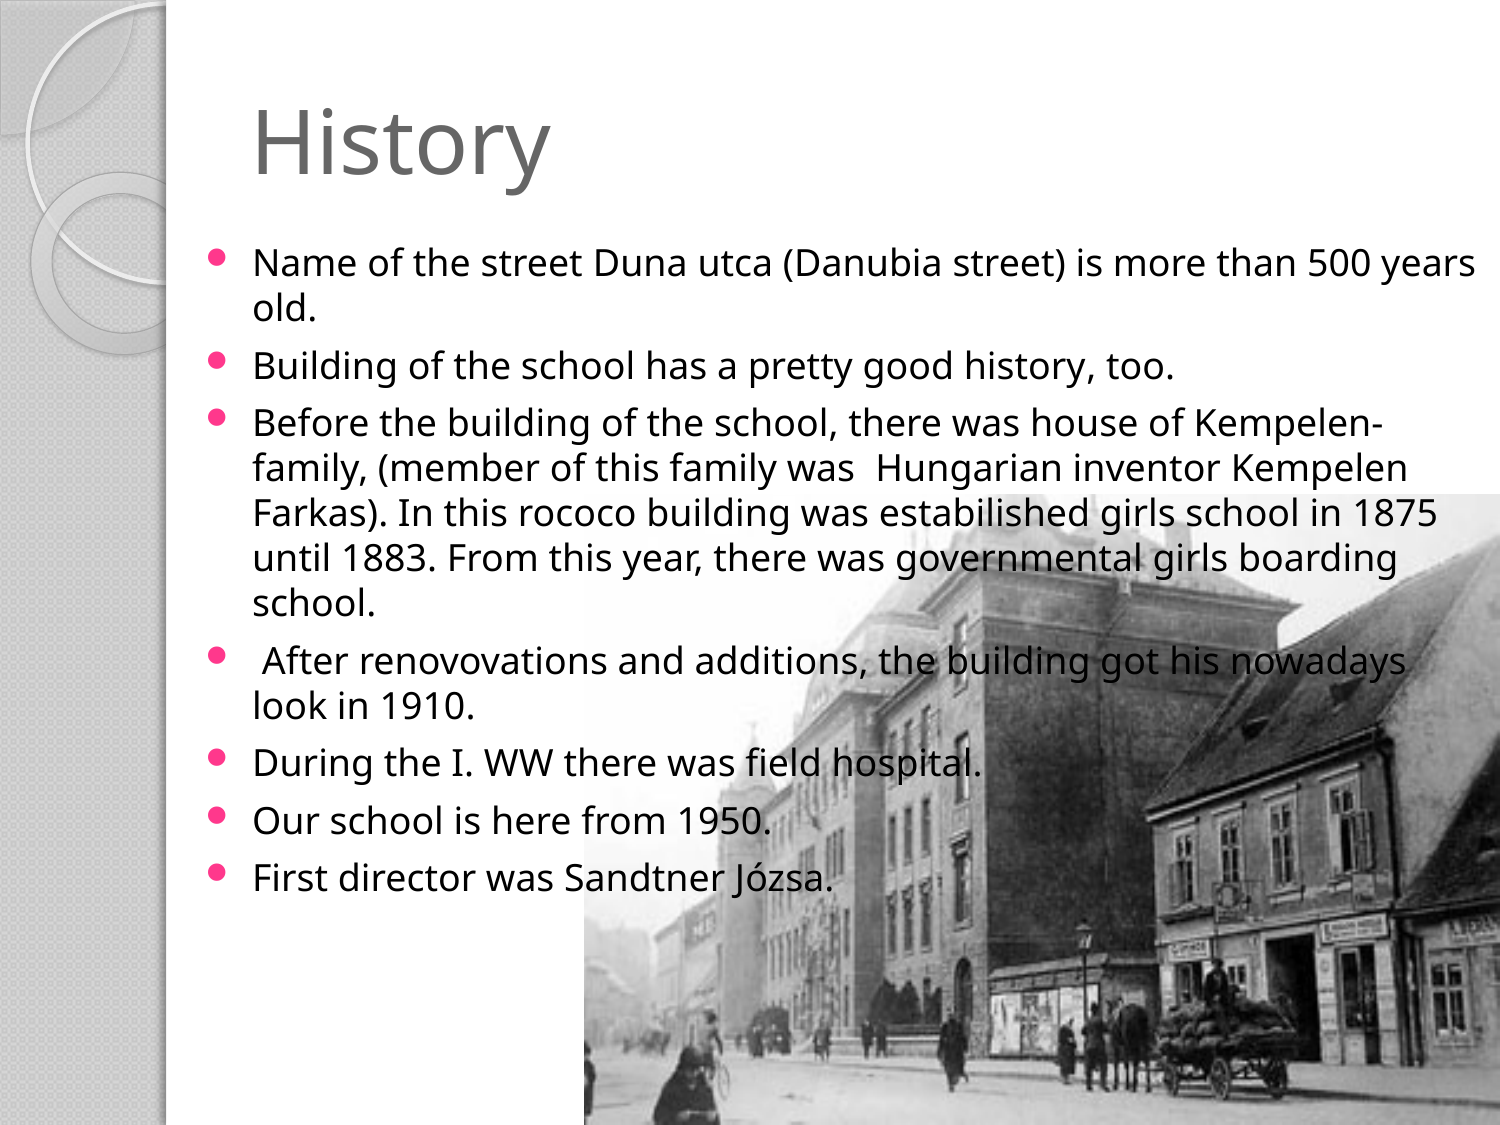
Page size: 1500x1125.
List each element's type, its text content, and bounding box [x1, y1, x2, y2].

list Name of the street Duna utca (Danubia street) is more than 500 years old. Building of the school has a pretty good history, too. Before the building of the school, there was house of Kempelen-family, (member of this family was Hungarian inventor Kempelen Farkas). In this rococo building was estabilished girls school in 1875 until 1883. From this year, there was governmental girls boarding school. After renovovations and additions, the building got his nowadays look in 1910. During the I. WW there was field hospital. Our school is here from 1950. First director was Sandtner Józsa. [177, 231, 1500, 1110]
picture [584, 493, 1500, 1125]
title History [235, 45, 1466, 231]
